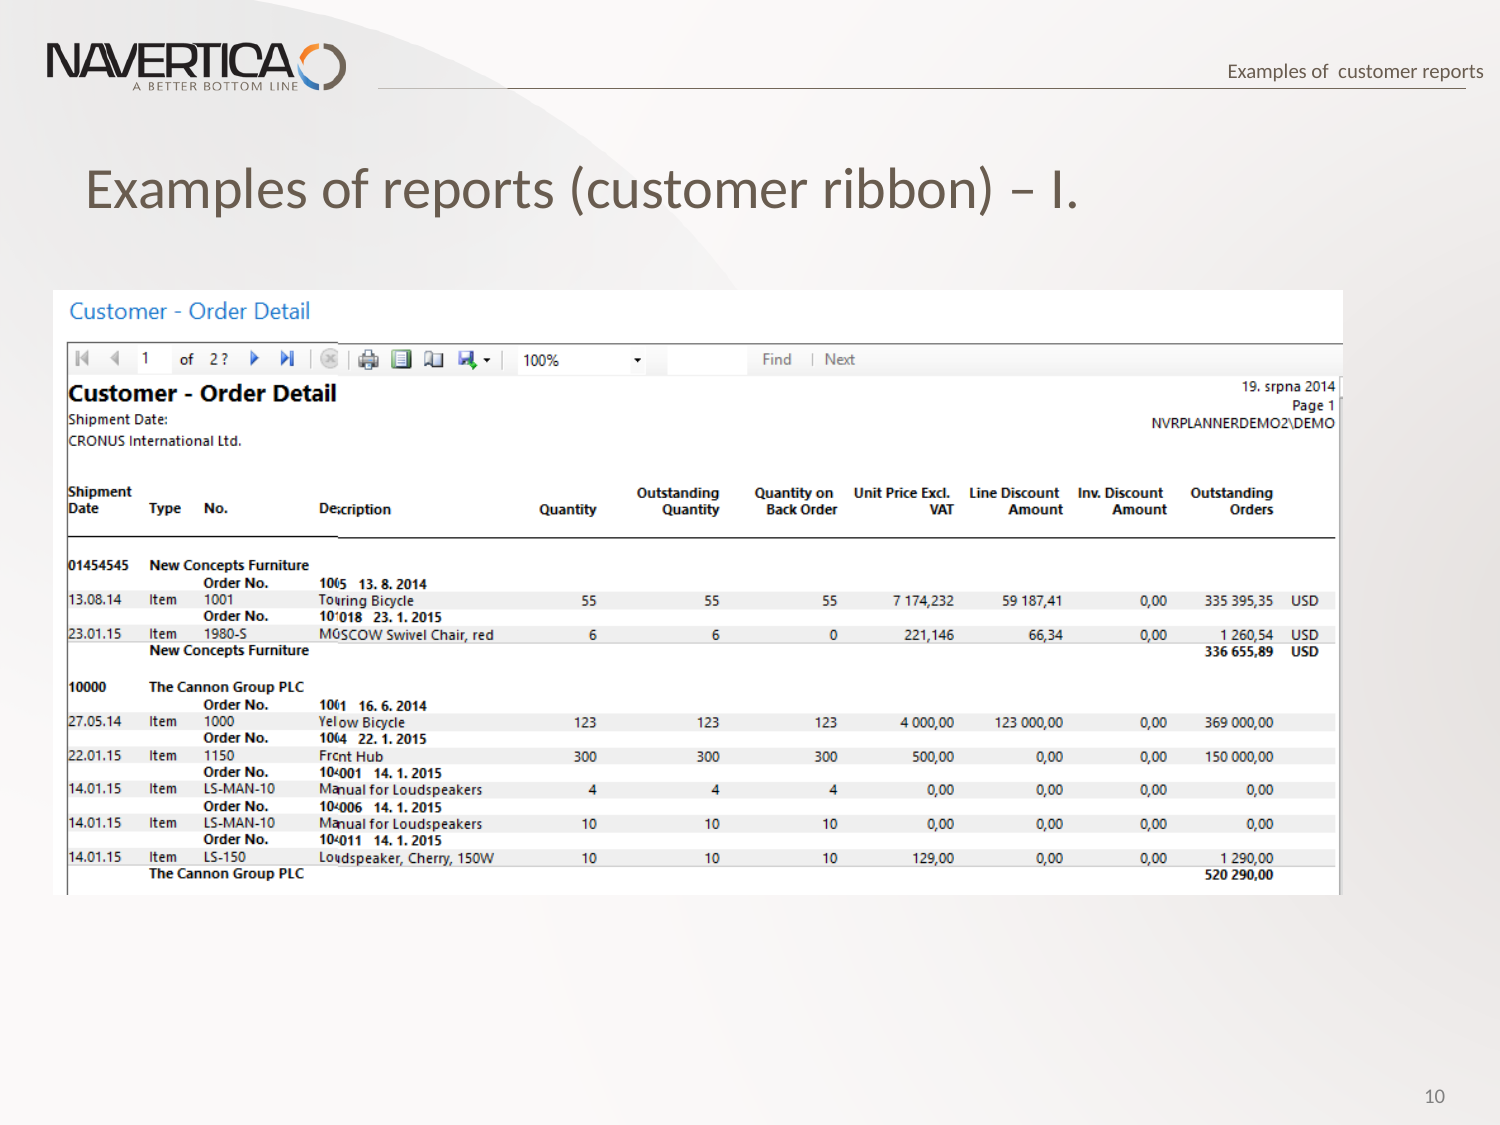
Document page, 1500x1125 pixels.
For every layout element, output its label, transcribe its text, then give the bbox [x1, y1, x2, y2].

list Examples of customer reports [416, 49, 1500, 88]
slide_number 10 [1110, 1065, 1461, 1125]
title Examples of reports (customer ribbon) – I. [70, 137, 1465, 233]
picture [0, 0, 1500, 1125]
